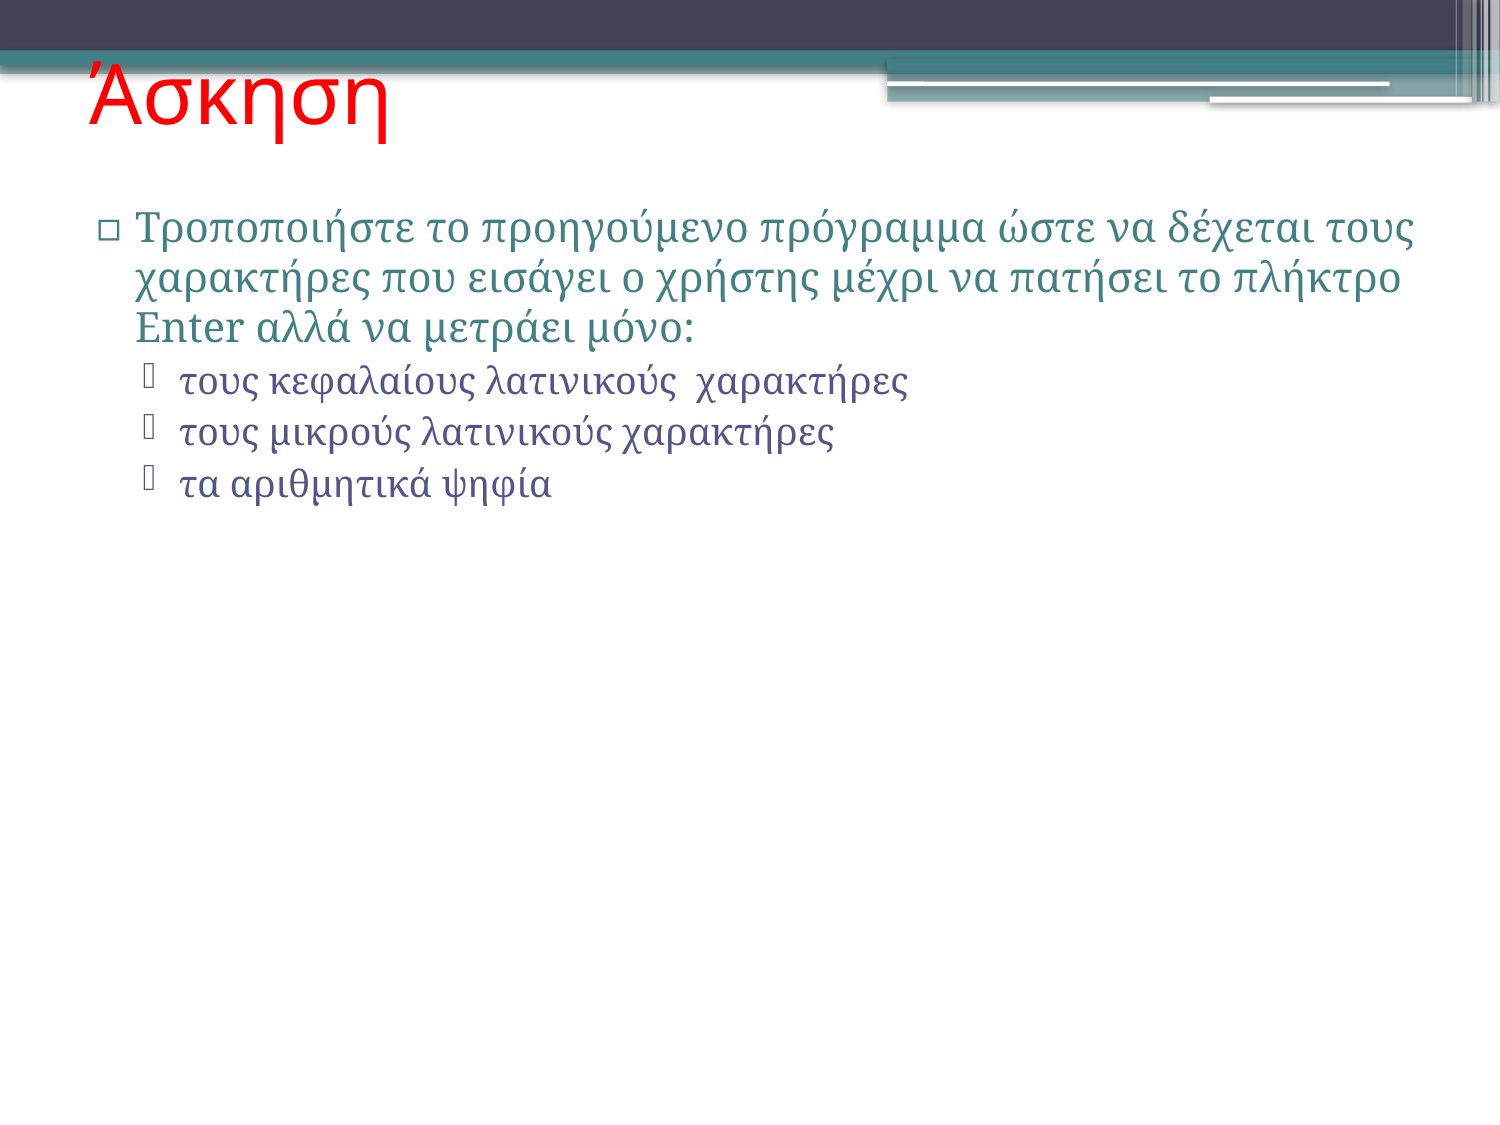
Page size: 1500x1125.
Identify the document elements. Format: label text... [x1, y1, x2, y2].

title Άσκηση [75, 3, 1425, 179]
list Τροποποιήστε το προηγούμενο πρόγραμμα ώστε να δέχεται τους χαρακτήρες που εισάγει ο χρήστης μέχρι να πατήσει το πλήκτρο Enter αλλά να μετράει μόνο: τους κεφαλαίους λατινικούς χαρακτήρες τους μικρούς λατινικούς χαρακτήρες τα αριθμητικά ψηφία [12, 193, 1444, 660]
